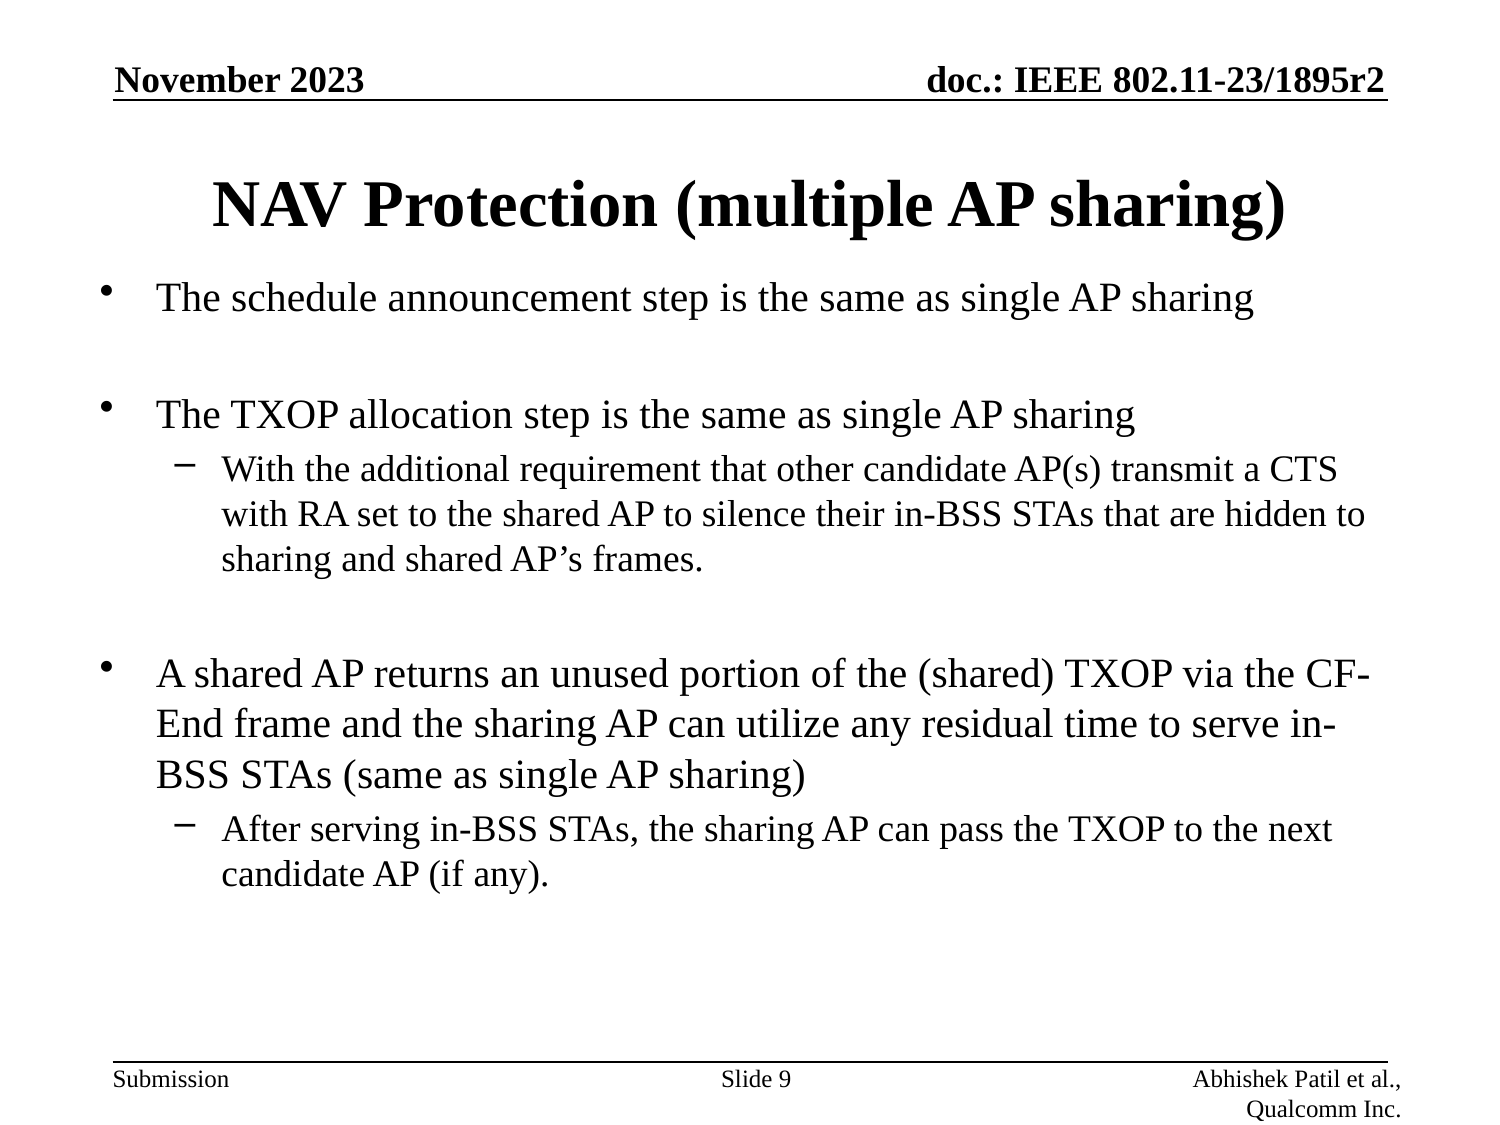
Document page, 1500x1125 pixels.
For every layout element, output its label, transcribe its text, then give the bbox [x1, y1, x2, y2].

footer Abhishek Patil et al., Qualcomm Inc. [1081, 1061, 1402, 1093]
list The schedule announcement step is the same as single AP sharing The TXOP allocation step is the same as single AP sharing With the additional requirement that other candidate AP(s) transmit a CTS with RA set to the shared AP to silence their in-BSS STAs that are hidden to sharing and shared AP’s frames. A shared AP returns an unused portion of the (shared) TXOP via the CF-End frame and the sharing AP can utilize any residual time to serve in-BSS STAs (same as single AP sharing) After serving in-BSS STAs, the sharing AP can pass the TXOP to the next candidate AP (if any). [84, 262, 1402, 1063]
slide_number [114, 54, 368, 101]
slide_number Slide 9 [712, 1061, 800, 1093]
title NAV Protection (multiple AP sharing) [112, 112, 1388, 288]
